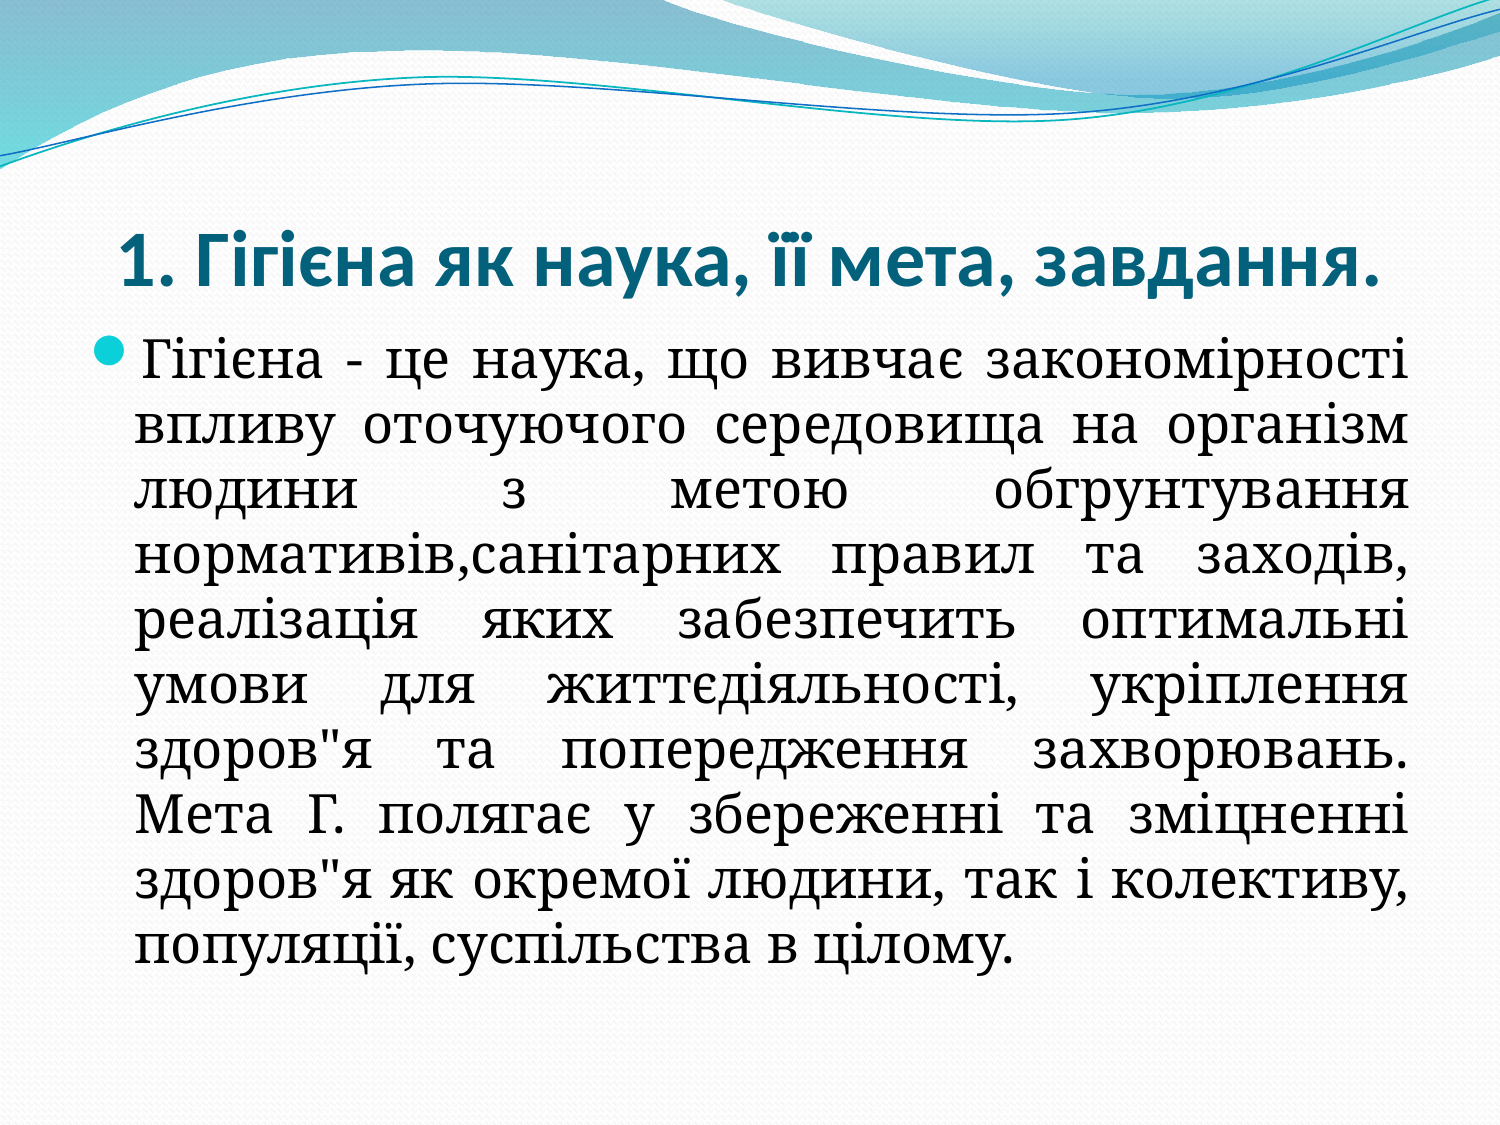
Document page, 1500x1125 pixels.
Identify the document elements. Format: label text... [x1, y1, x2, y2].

list Гігієна - це наука, що вивчає закономірності впливу оточуючого середовища на організм людини з метою обгрунтування нормативів,санітарних правил та заходів, реалізація яких забезпечить оптимальні умови для життєдіяльності, укріплення здоров"я та попередження захворювань. Мета Г. полягає у збереженні та зміцненні здоров"я як окремої людини, так і колективу, популяції, суспільства в цілому. [75, 317, 1425, 1038]
title 1. Гігієна як наука, її мета, завдання. [75, 115, 1425, 303]
